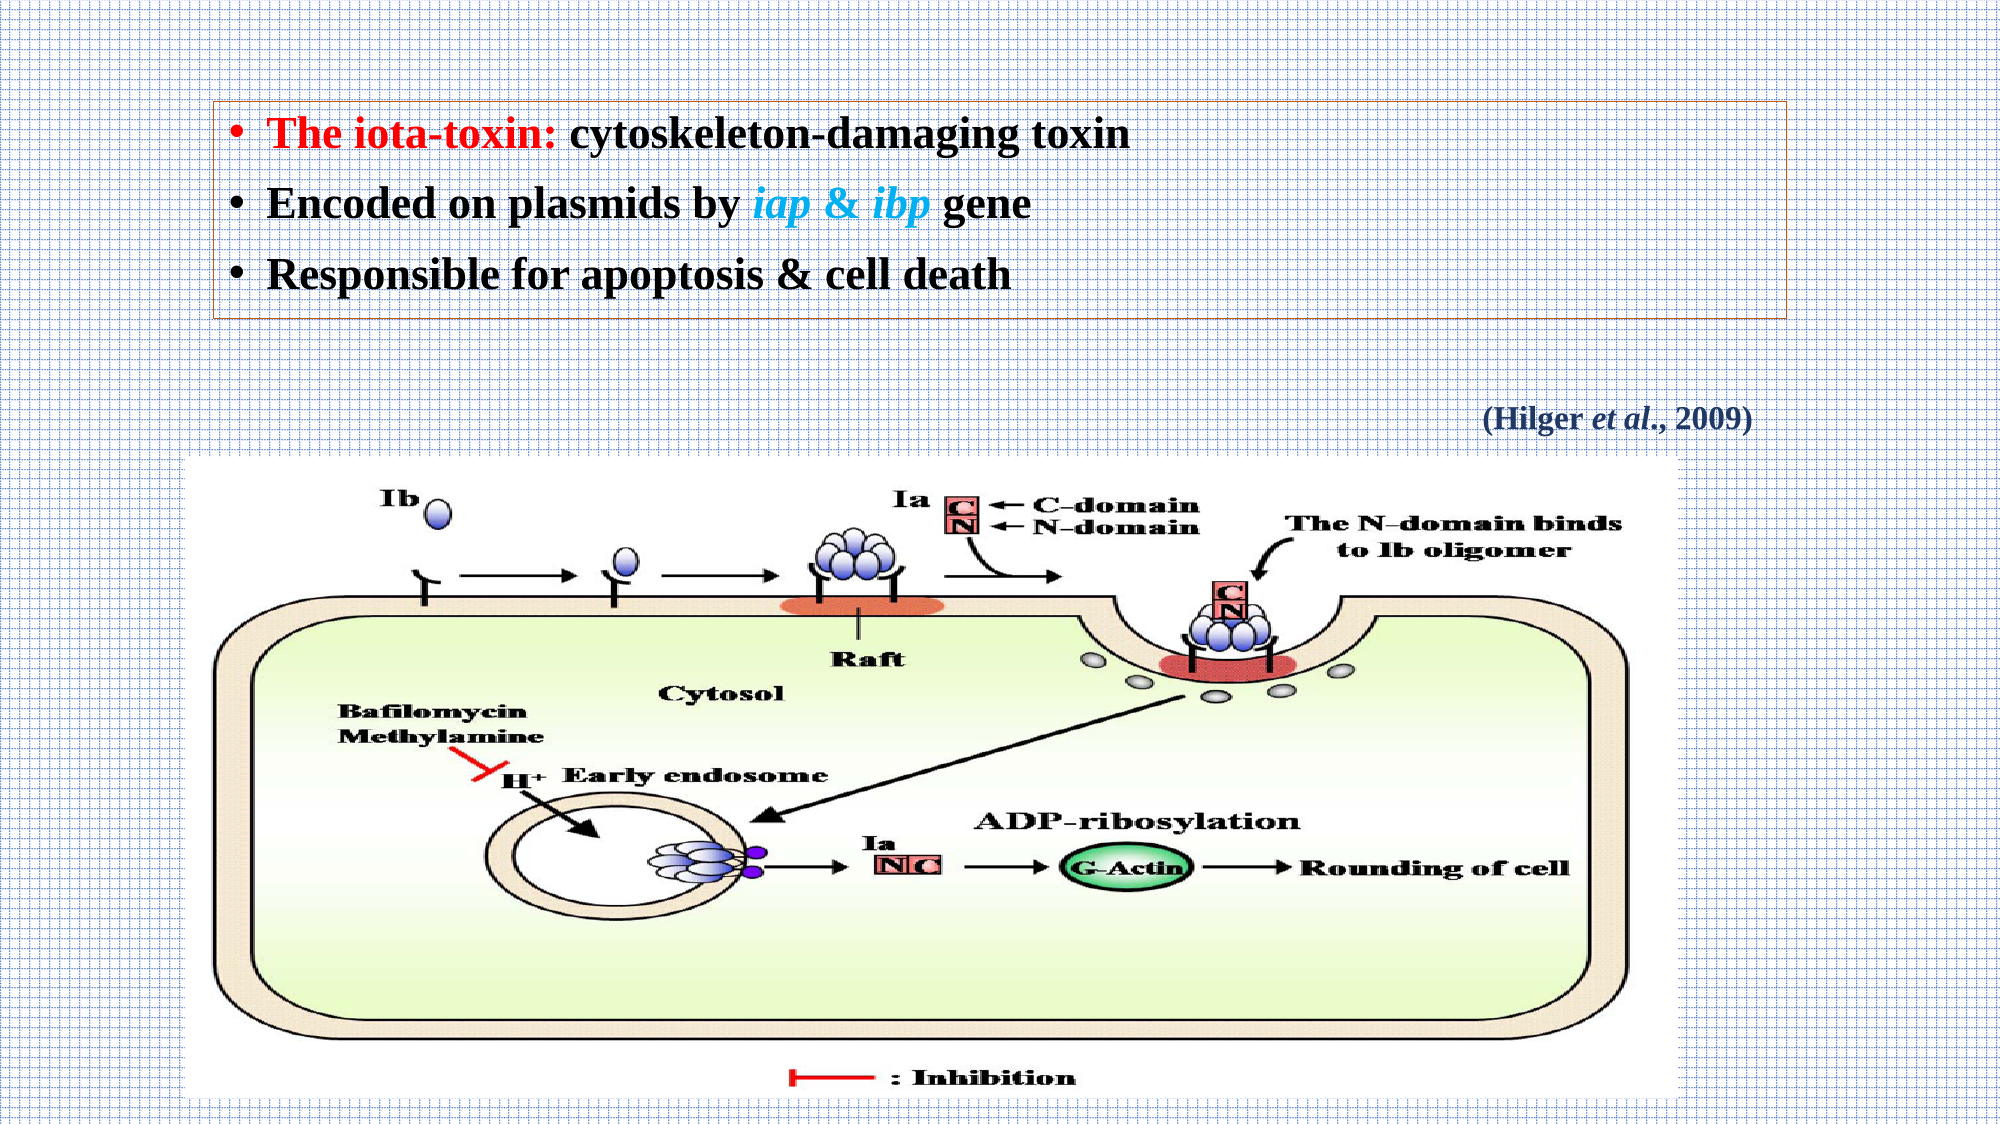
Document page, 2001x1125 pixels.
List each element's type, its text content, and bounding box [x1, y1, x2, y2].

list The iota-toxin: cytoskeleton-damaging toxin Encoded on plasmids by iap & ibp gene Responsible for apoptosis & cell death (Hilger et al., 2009) [213, 101, 1787, 319]
picture [0, 0, 2001, 1125]
